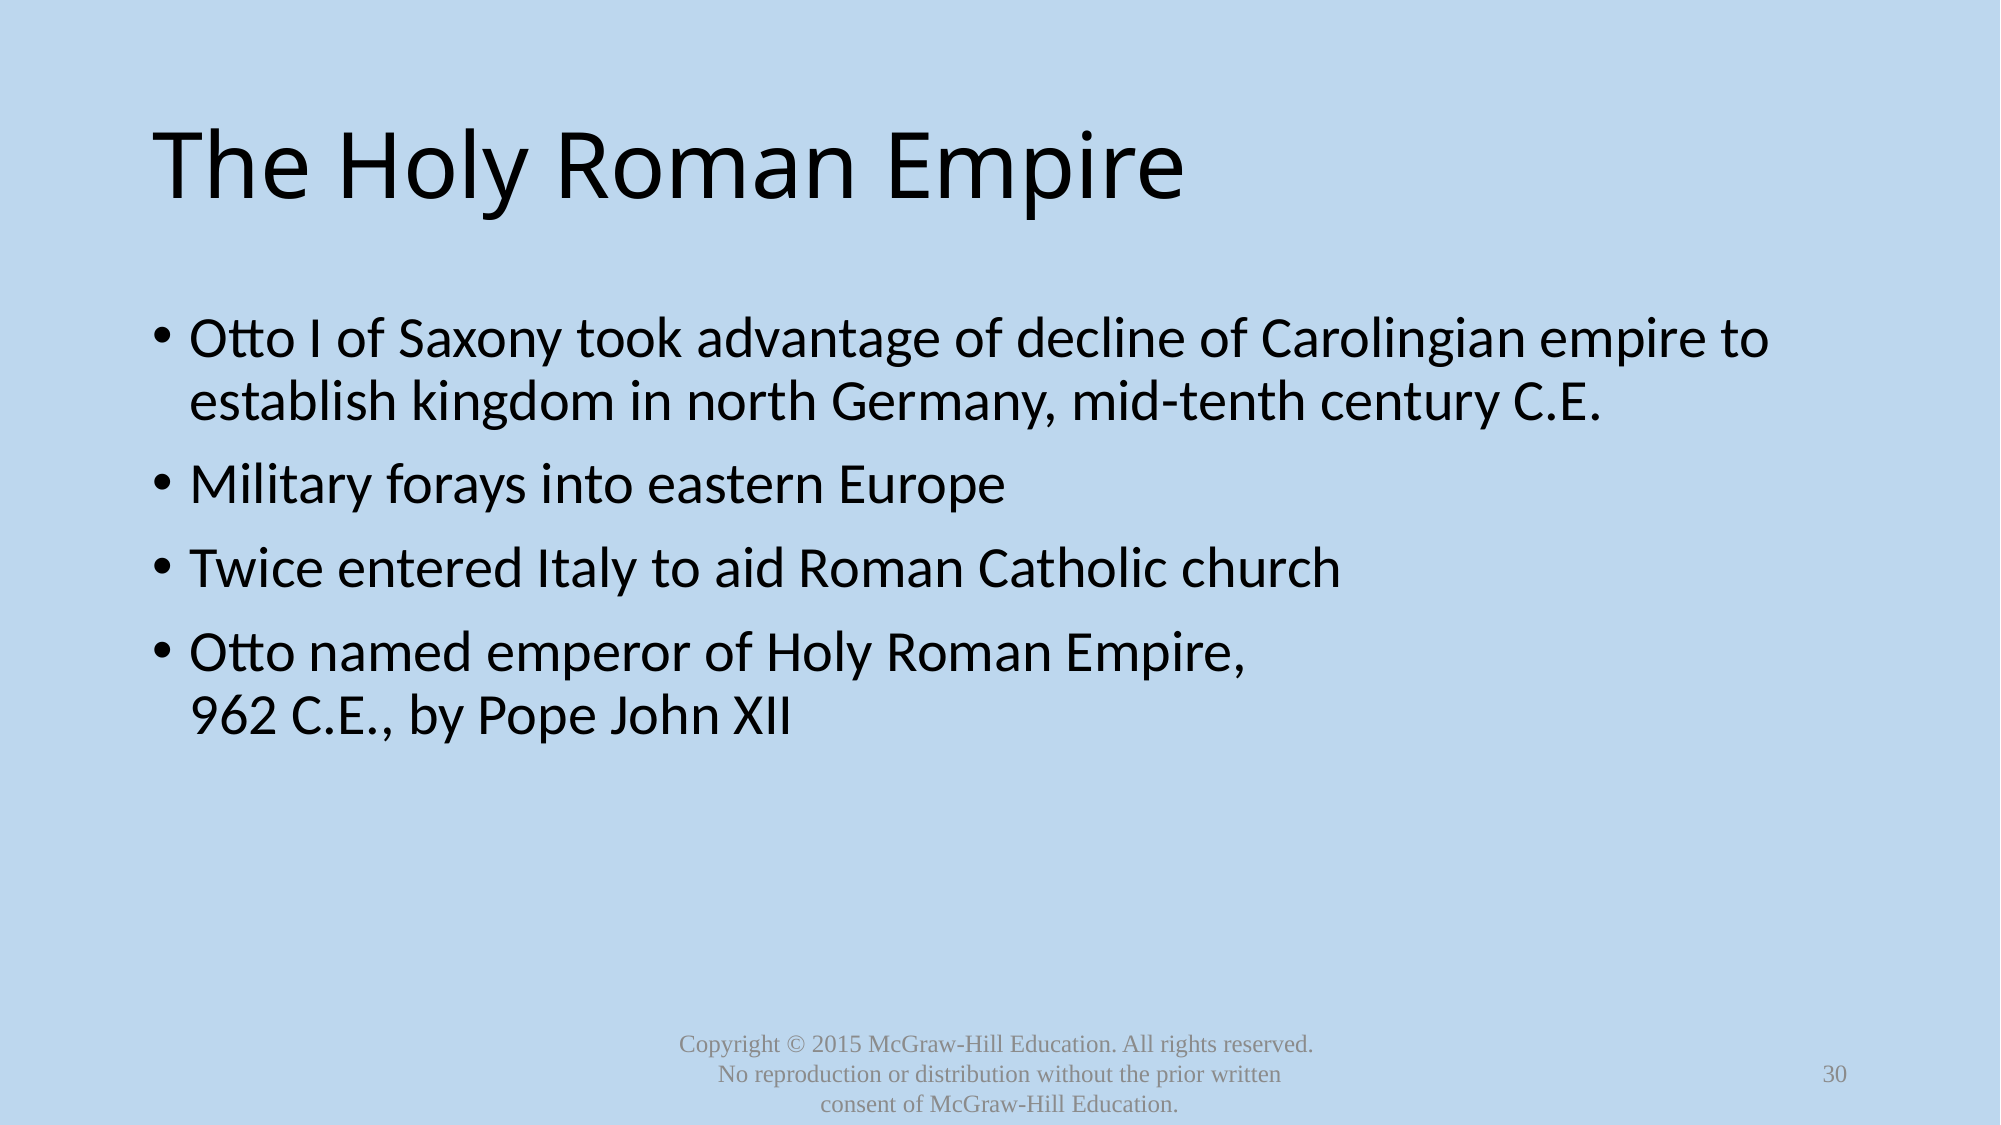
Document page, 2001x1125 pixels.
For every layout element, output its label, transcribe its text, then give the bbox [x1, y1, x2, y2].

list Otto I of Saxony took advantage of decline of Carolingian empire to establish kingdom in north Germany, mid-tenth century C.E. Military forays into eastern Europe Twice entered Italy to aid Roman Catholic church Otto named emperor of Holy Roman Empire, 962 C.E., by Pope John XII [137, 299, 1863, 1014]
slide_number 30 [1412, 1042, 1863, 1103]
footer Copyright © 2015 McGraw-Hill Education. All rights reserved. No reproduction or distribution without the prior written consent of McGraw-Hill Education. [662, 1042, 1338, 1103]
title The Holy Roman Empire [137, 59, 1863, 278]
